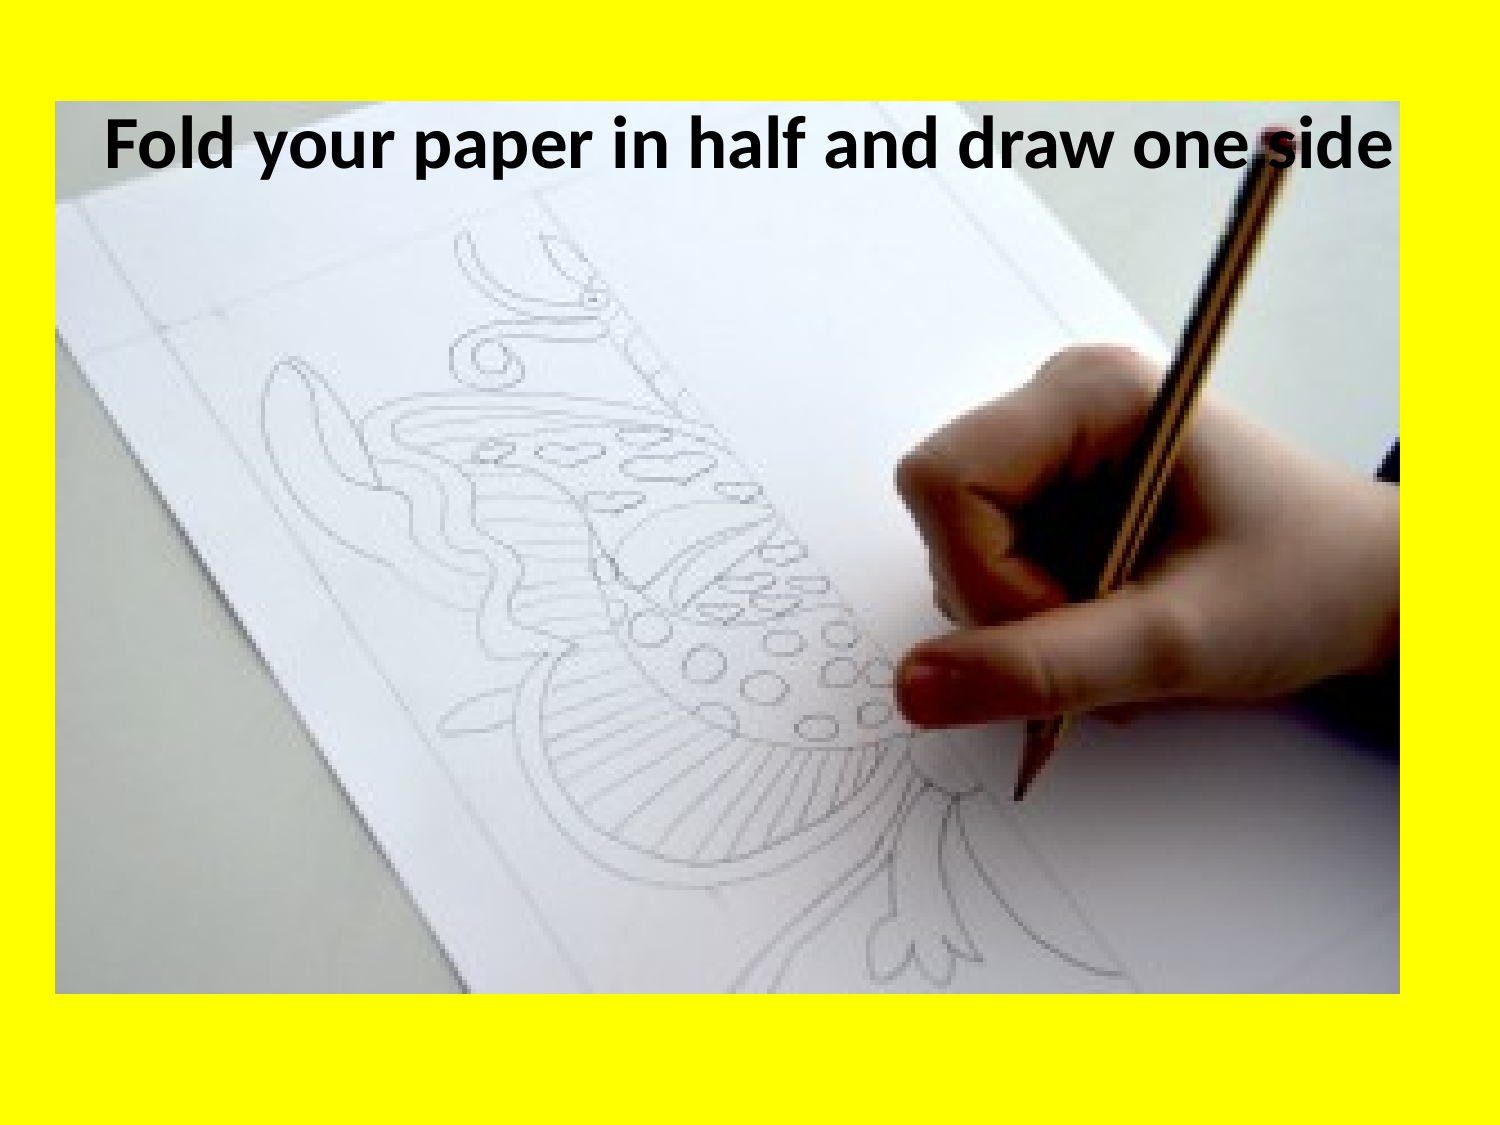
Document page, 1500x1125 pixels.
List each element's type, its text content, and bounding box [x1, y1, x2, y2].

title Fold your paper in half and draw one side [75, 45, 1425, 233]
picture [55, 101, 1400, 994]
